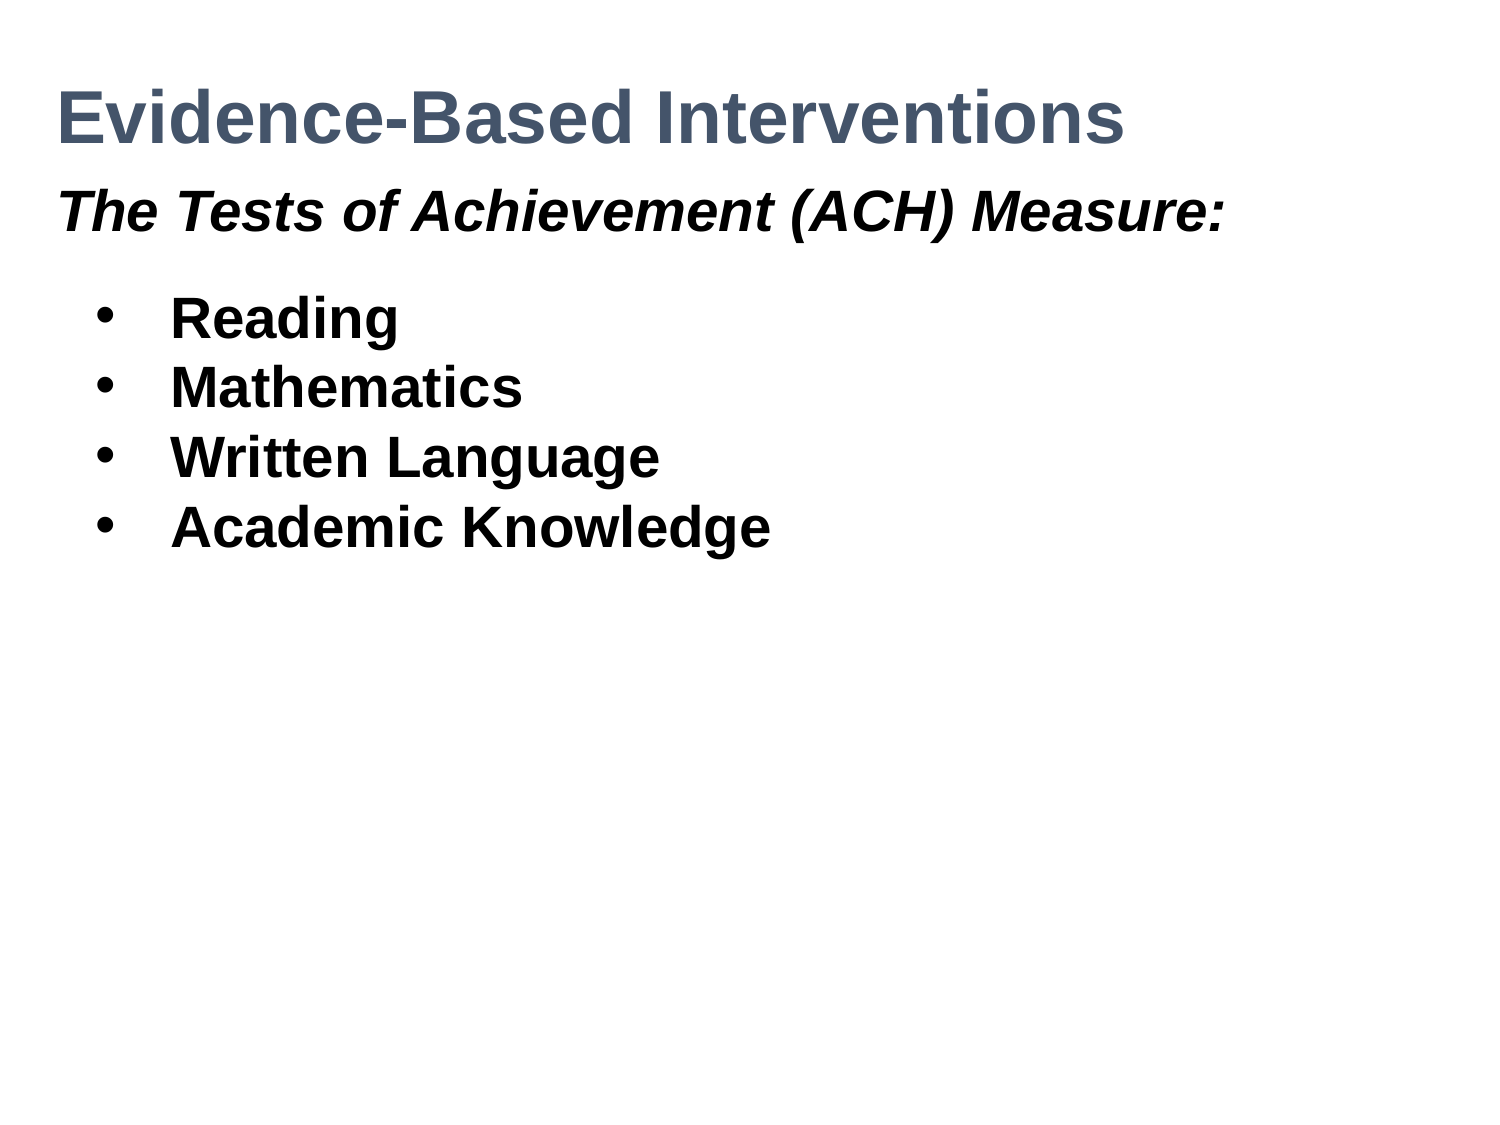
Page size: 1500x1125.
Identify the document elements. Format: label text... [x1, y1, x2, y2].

text_box Evidence-Based Interventions [55, 60, 1406, 156]
text_box Reading Mathematics Written Language Academic Knowledge [80, 202, 1448, 567]
text_box The Tests of Achievement (ACH) Measure: [56, 165, 1446, 303]
